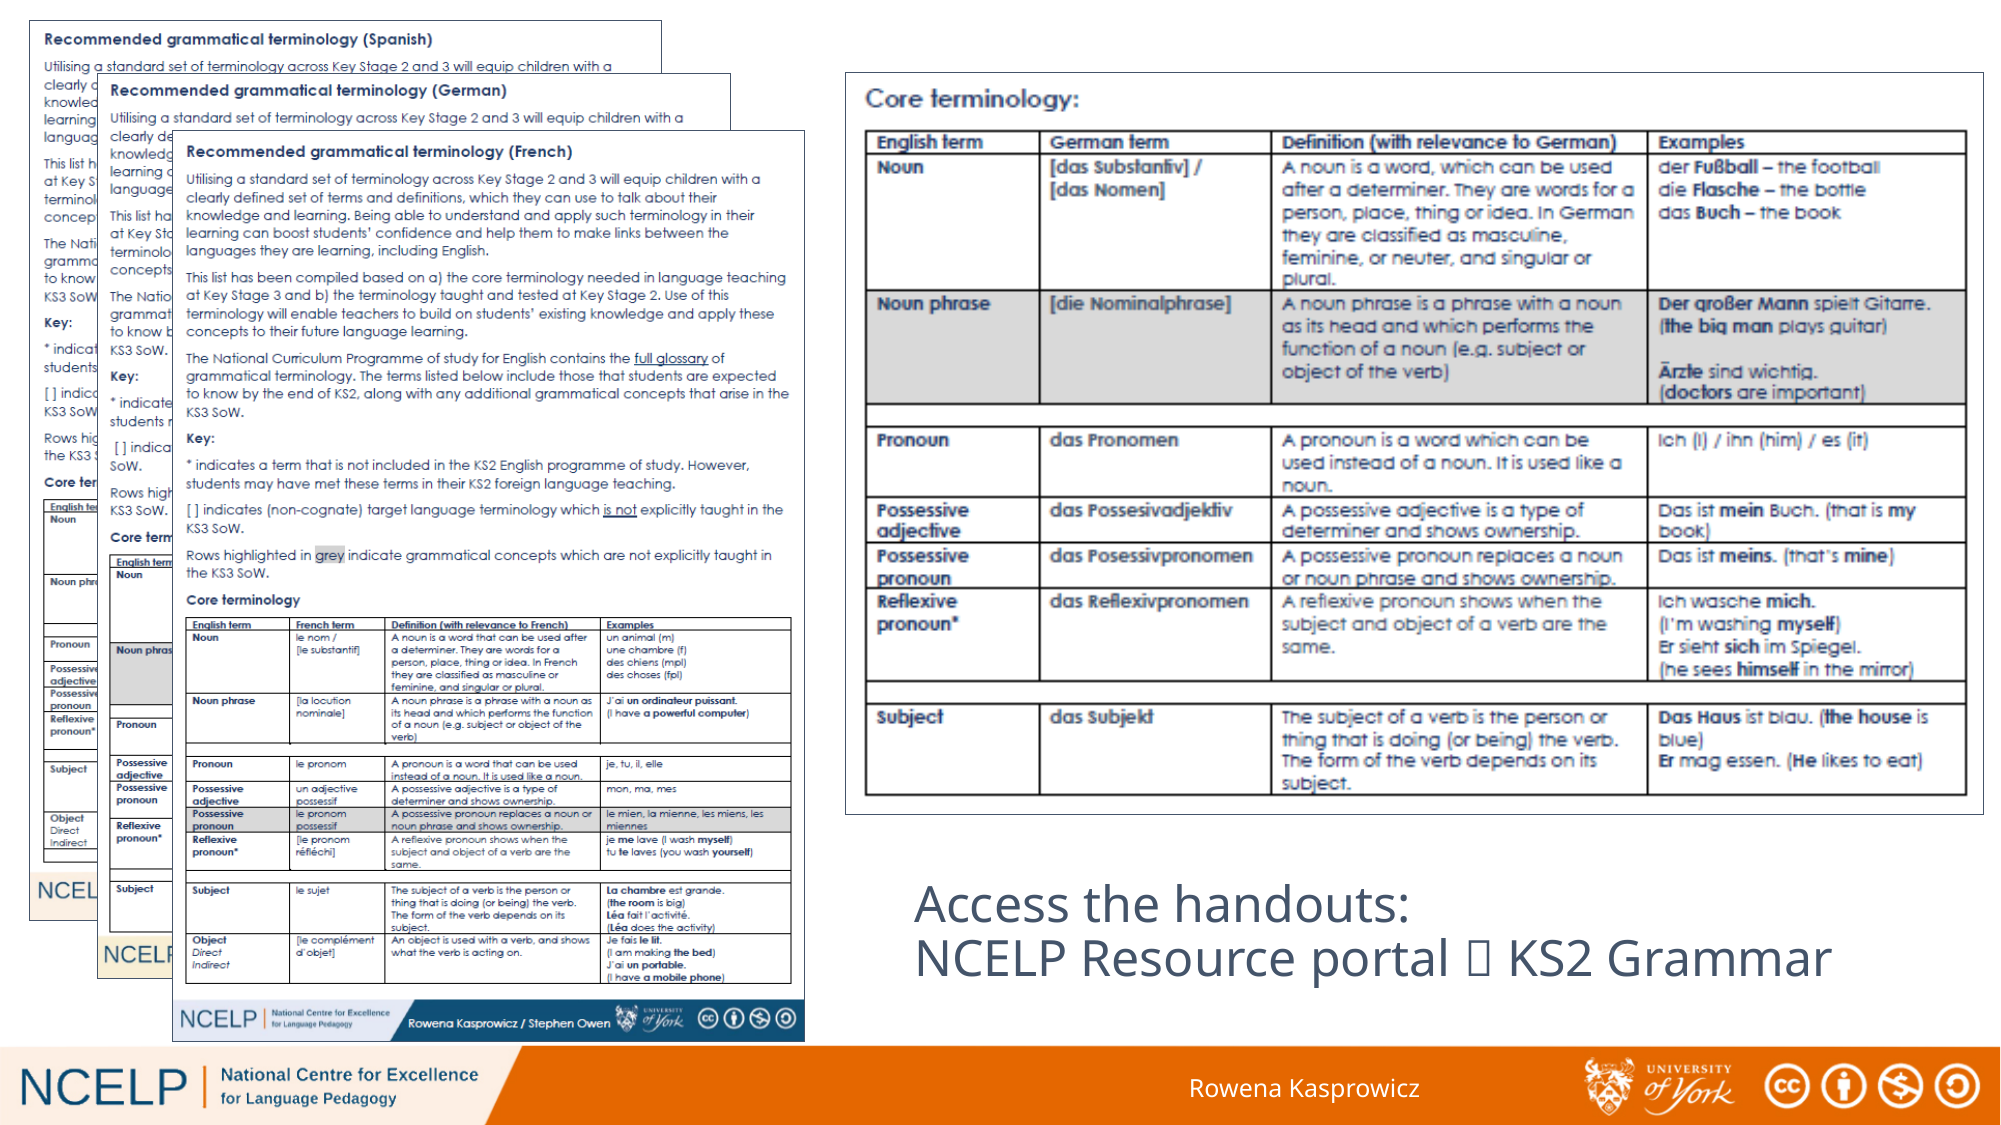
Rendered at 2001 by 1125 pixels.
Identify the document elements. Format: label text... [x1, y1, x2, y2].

picture [0, 0, 2001, 1125]
title Access the handouts: NCELP Resource portal  KS2 Grammar [899, 824, 2000, 1042]
text_box Rowena Kasprowicz [1174, 1065, 1678, 1110]
